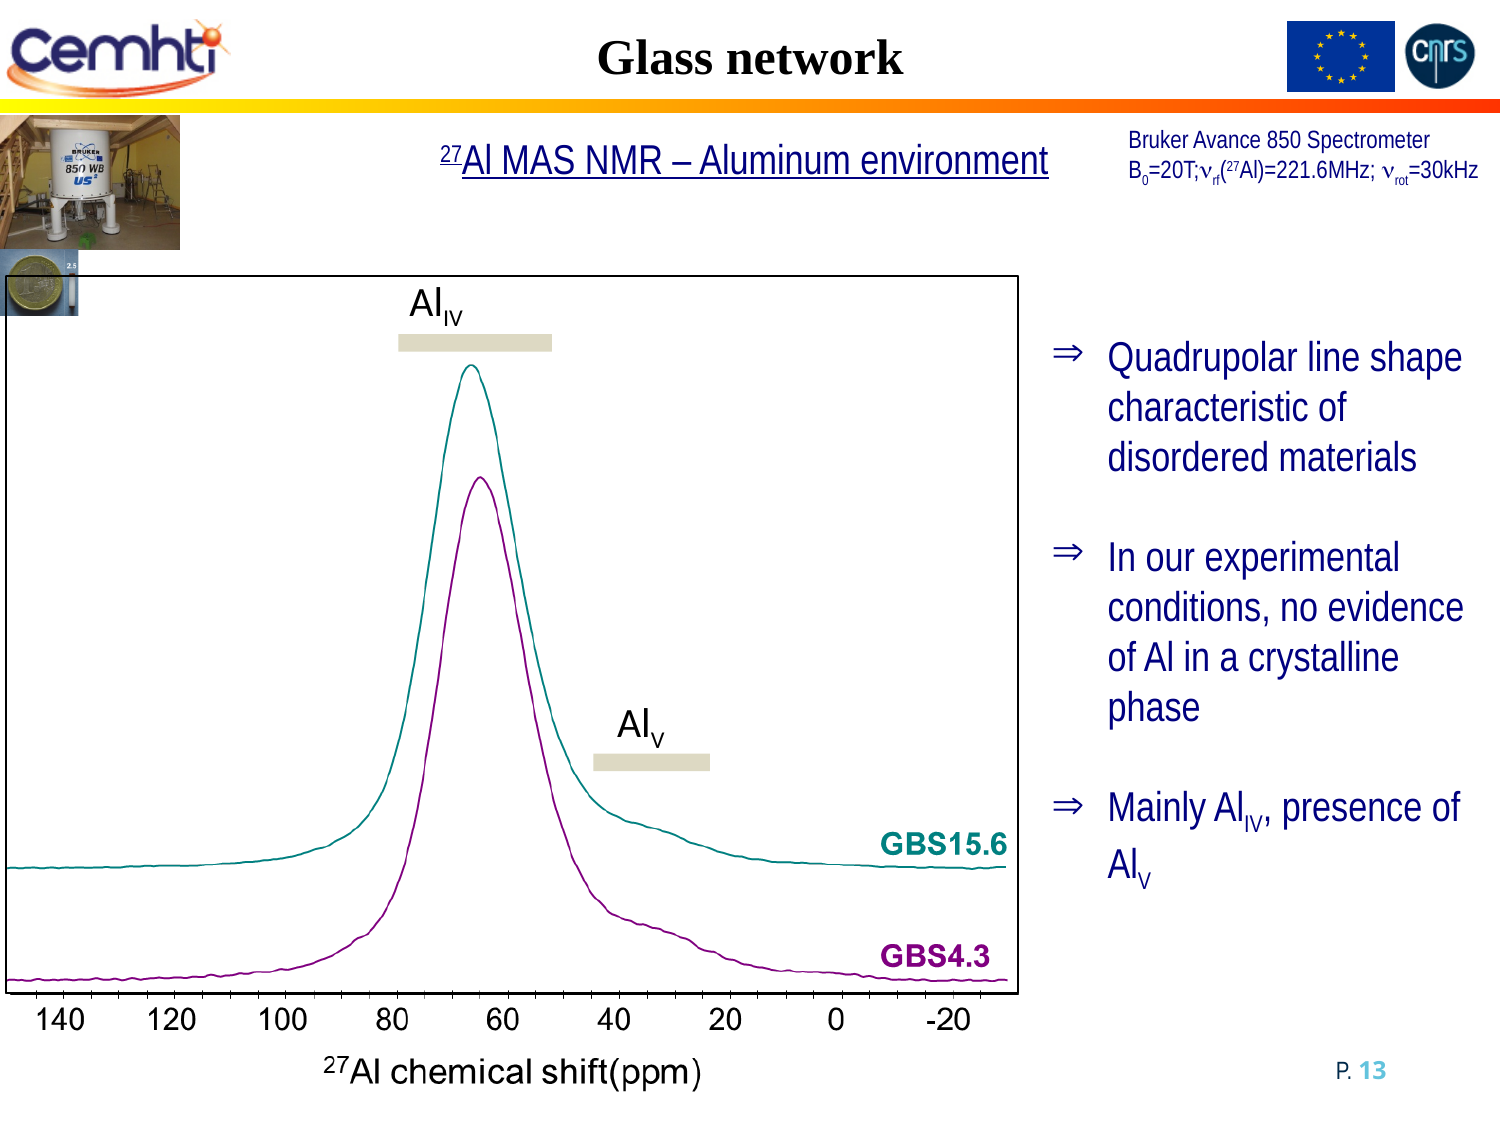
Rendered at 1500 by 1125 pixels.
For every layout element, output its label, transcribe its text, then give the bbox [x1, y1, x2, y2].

picture [6, 19, 231, 99]
picture [0, 115, 180, 250]
picture [5, 274, 1026, 1114]
text_box AlIV [394, 267, 560, 273]
text_box Quadrupolar line shape characteristic of disordered materials In our experimental conditions, no evidence of Al in a crystalline phase Mainly AlIV, presence of AlV [1036, 322, 1490, 902]
text_box 27Al MAS NMR – Aluminum environment [425, 125, 1075, 191]
title Glass network [12, 12, 1488, 96]
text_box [0, 249, 79, 279]
text_box Bruker Avance 850 Spectrometer B0=20T;nrf(27Al)=221.6MHz; nrot=30kHz [1113, 116, 1500, 196]
